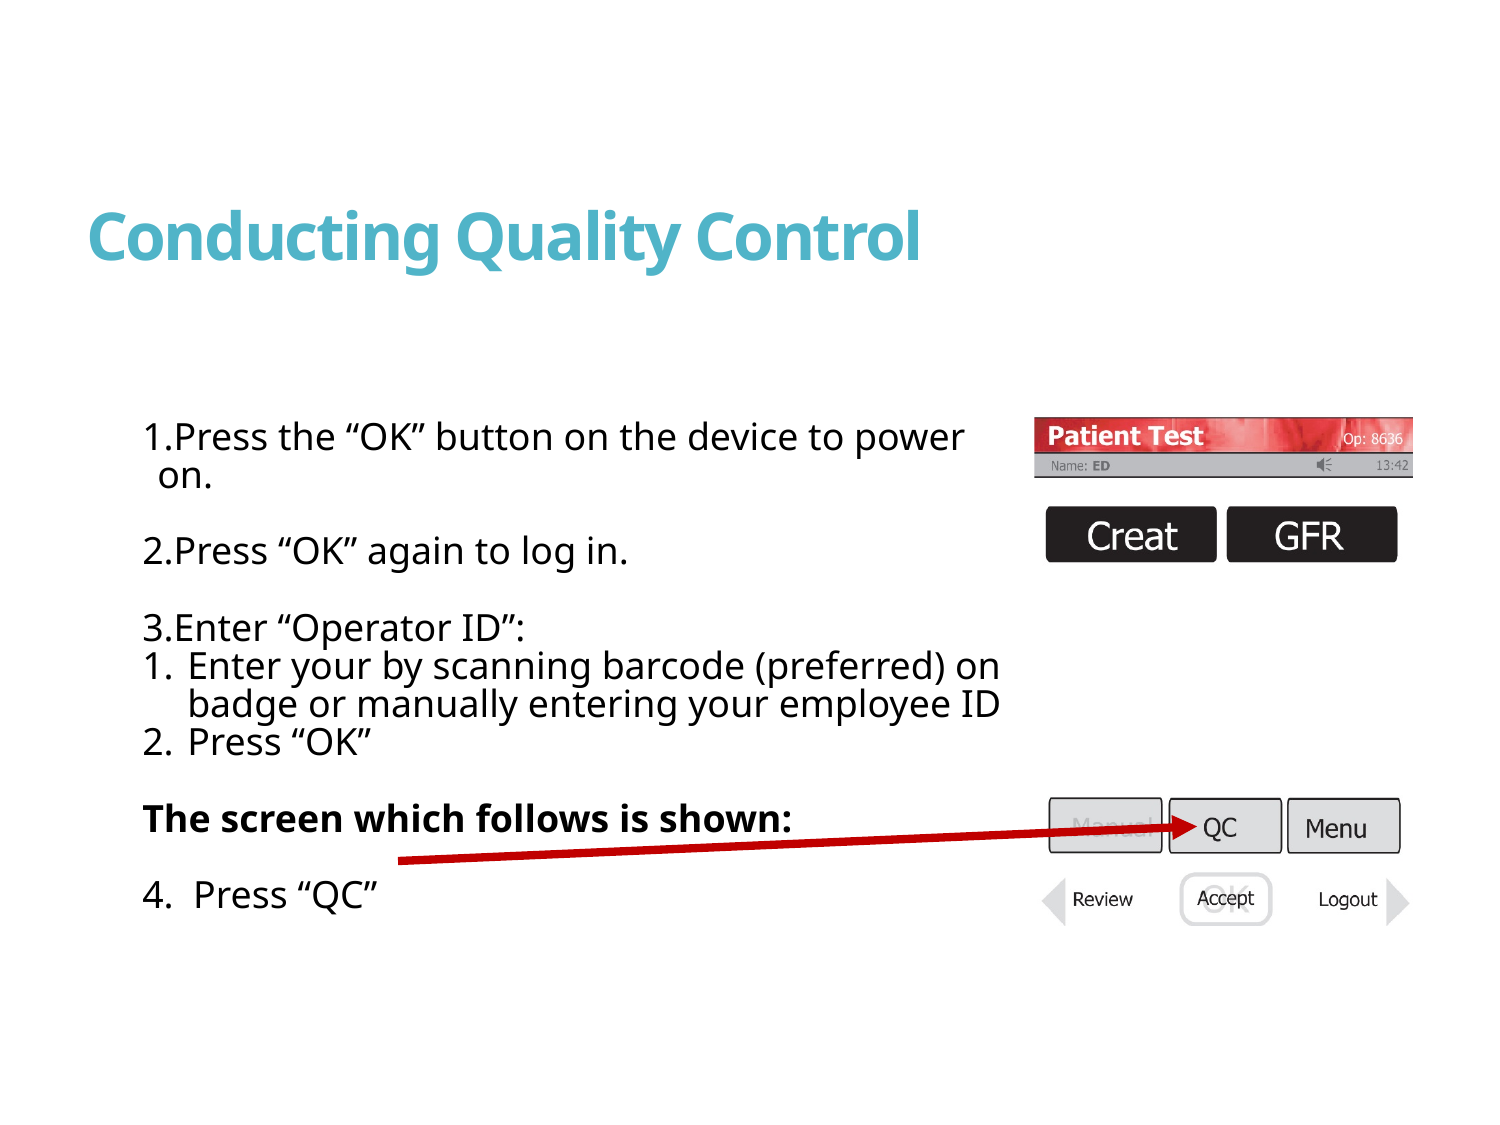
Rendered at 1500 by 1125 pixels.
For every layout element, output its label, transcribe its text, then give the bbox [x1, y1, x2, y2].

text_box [397, 826, 1198, 862]
picture [1034, 411, 1414, 926]
title Conducting Quality Control [71, 196, 1422, 283]
list Press the “OK” button on the device to power on. Press “OK” again to log in. Enter “Operator ID”: Enter your by scanning barcode (preferred) on badge or manually entering your employee ID Press “OK” The screen which follows is shown: 4. Press “QC” [127, 412, 1035, 964]
